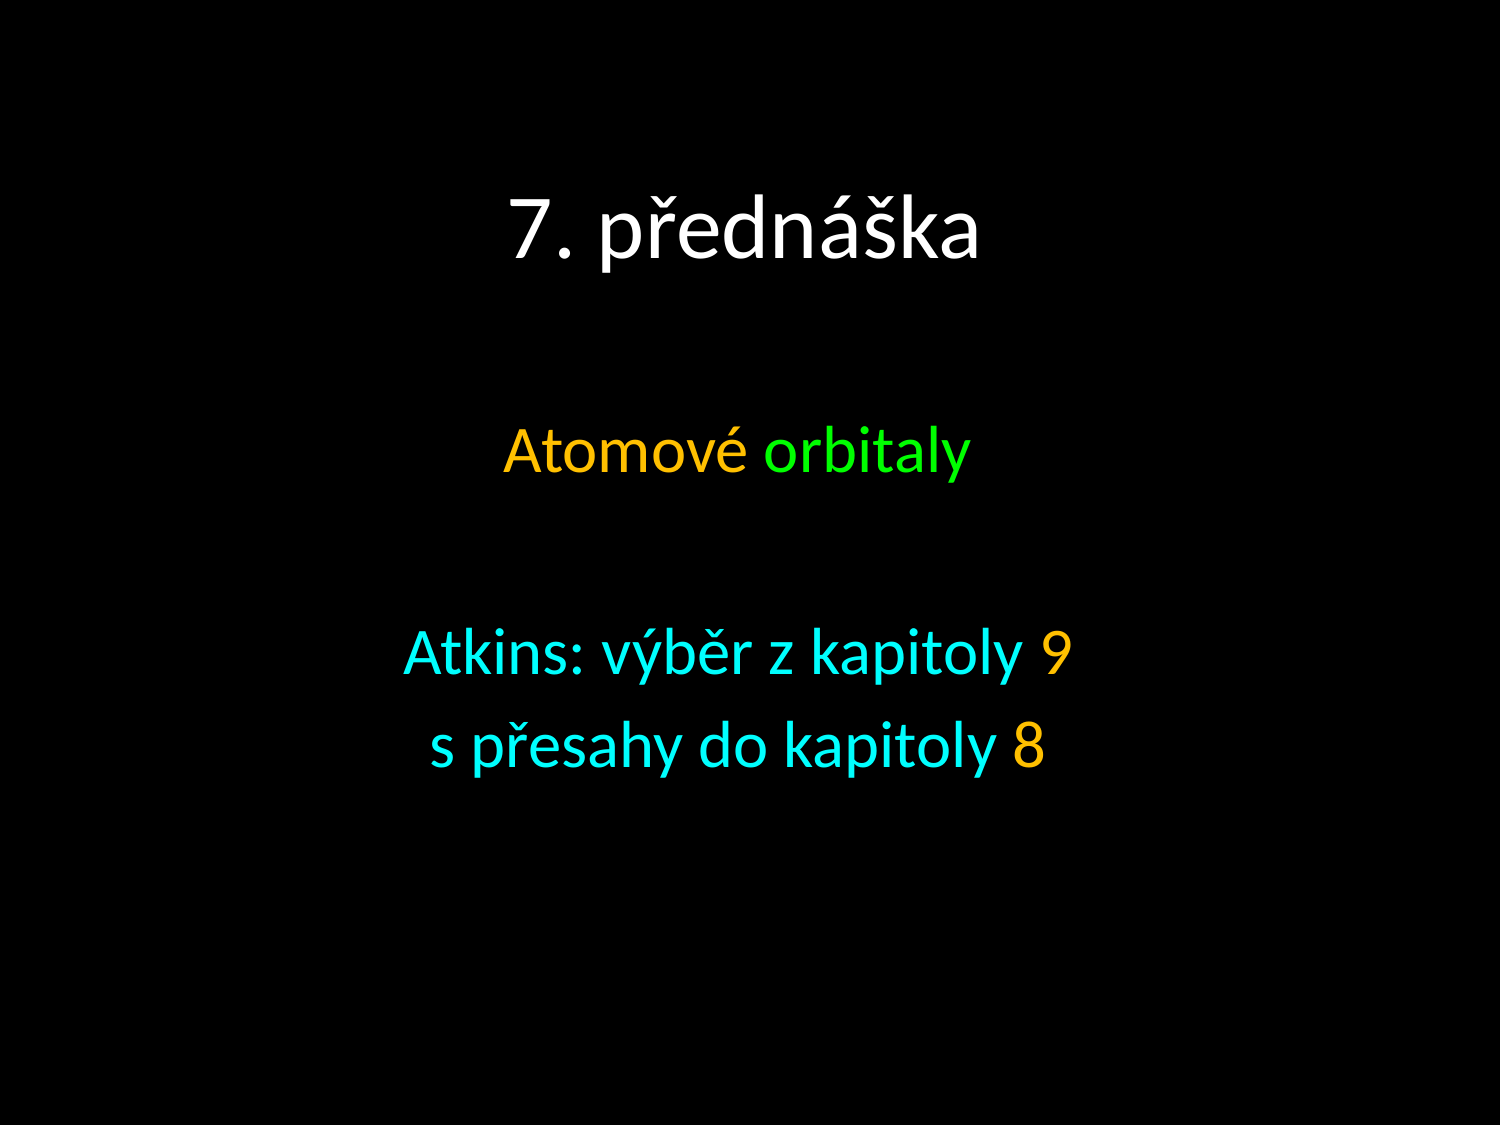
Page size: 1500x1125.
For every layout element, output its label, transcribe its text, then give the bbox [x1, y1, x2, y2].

text_box Atkins: výběr z kapitoly 9 s přesahy do kapitoly 8 [245, 600, 1231, 909]
list Atomové orbitaly [283, 398, 1192, 535]
title 7. přednáška [69, 127, 1420, 316]
